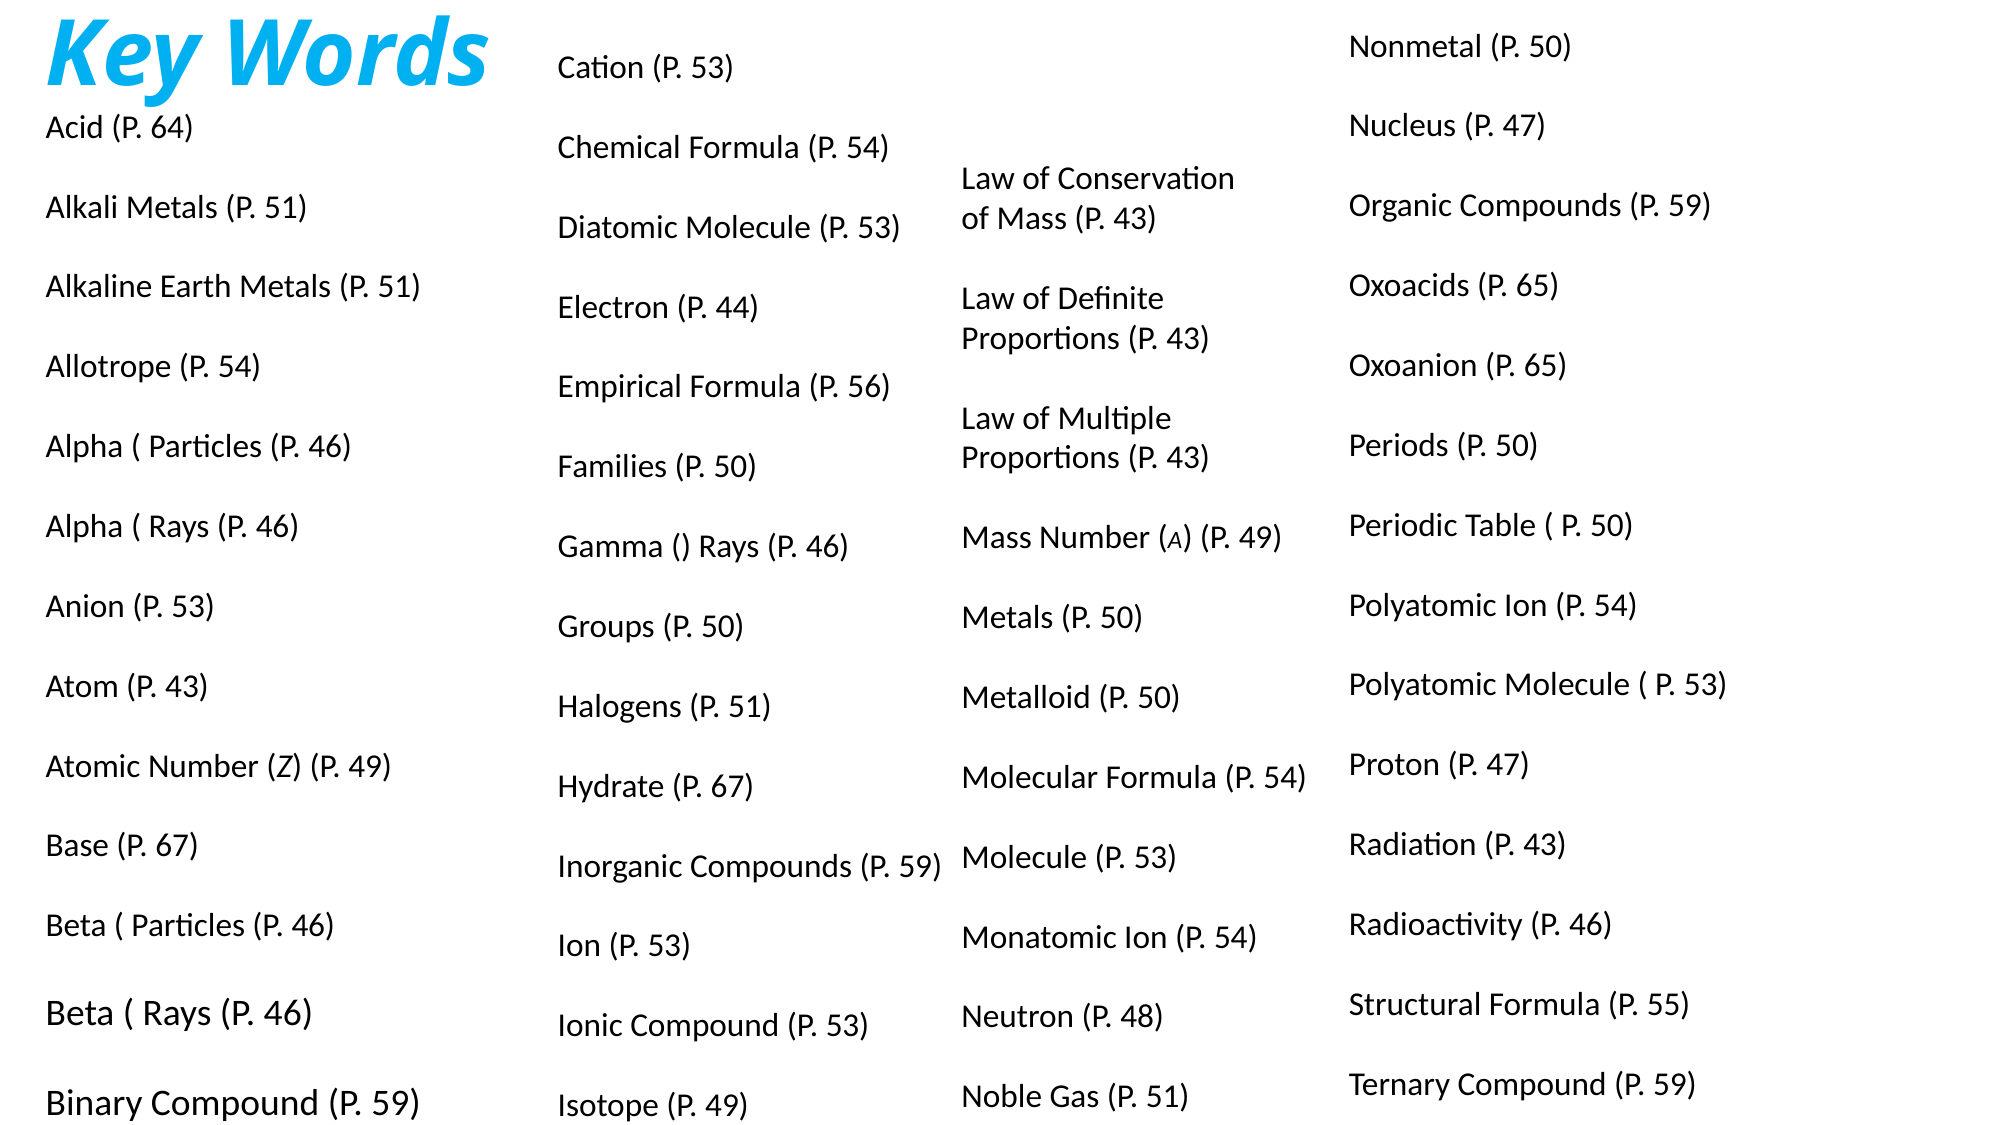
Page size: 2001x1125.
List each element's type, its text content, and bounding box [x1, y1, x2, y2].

text_box Nonmetal (P. 50) Nucleus (P. 47) Organic Compounds (P. 59) Oxoacids (P. 65) Oxoanion (P. 65) Periods (P. 50) Periodic Table ( P. 50) Polyatomic Ion (P. 54) Polyatomic Molecule ( P. 53) Proton (P. 47) Radiation (P. 43) Radioactivity (P. 46) Structural Formula (P. 55) Ternary Compound (P. 59) [1333, 16, 1855, 1109]
text_box Law of Conservation of Mass (P. 43) Law of Definite Proportions (P. 43) Law of Multiple Proportions (P. 43) Mass Number (A) (P. 49) Metals (P. 50) Metalloid (P. 50) Molecular Formula (P. 54) Molecule (P. 53) Monatomic Ion (P. 54) Neutron (P. 48) Noble Gas (P. 51) [946, 148, 1342, 1122]
title Key Words [30, 0, 1863, 165]
